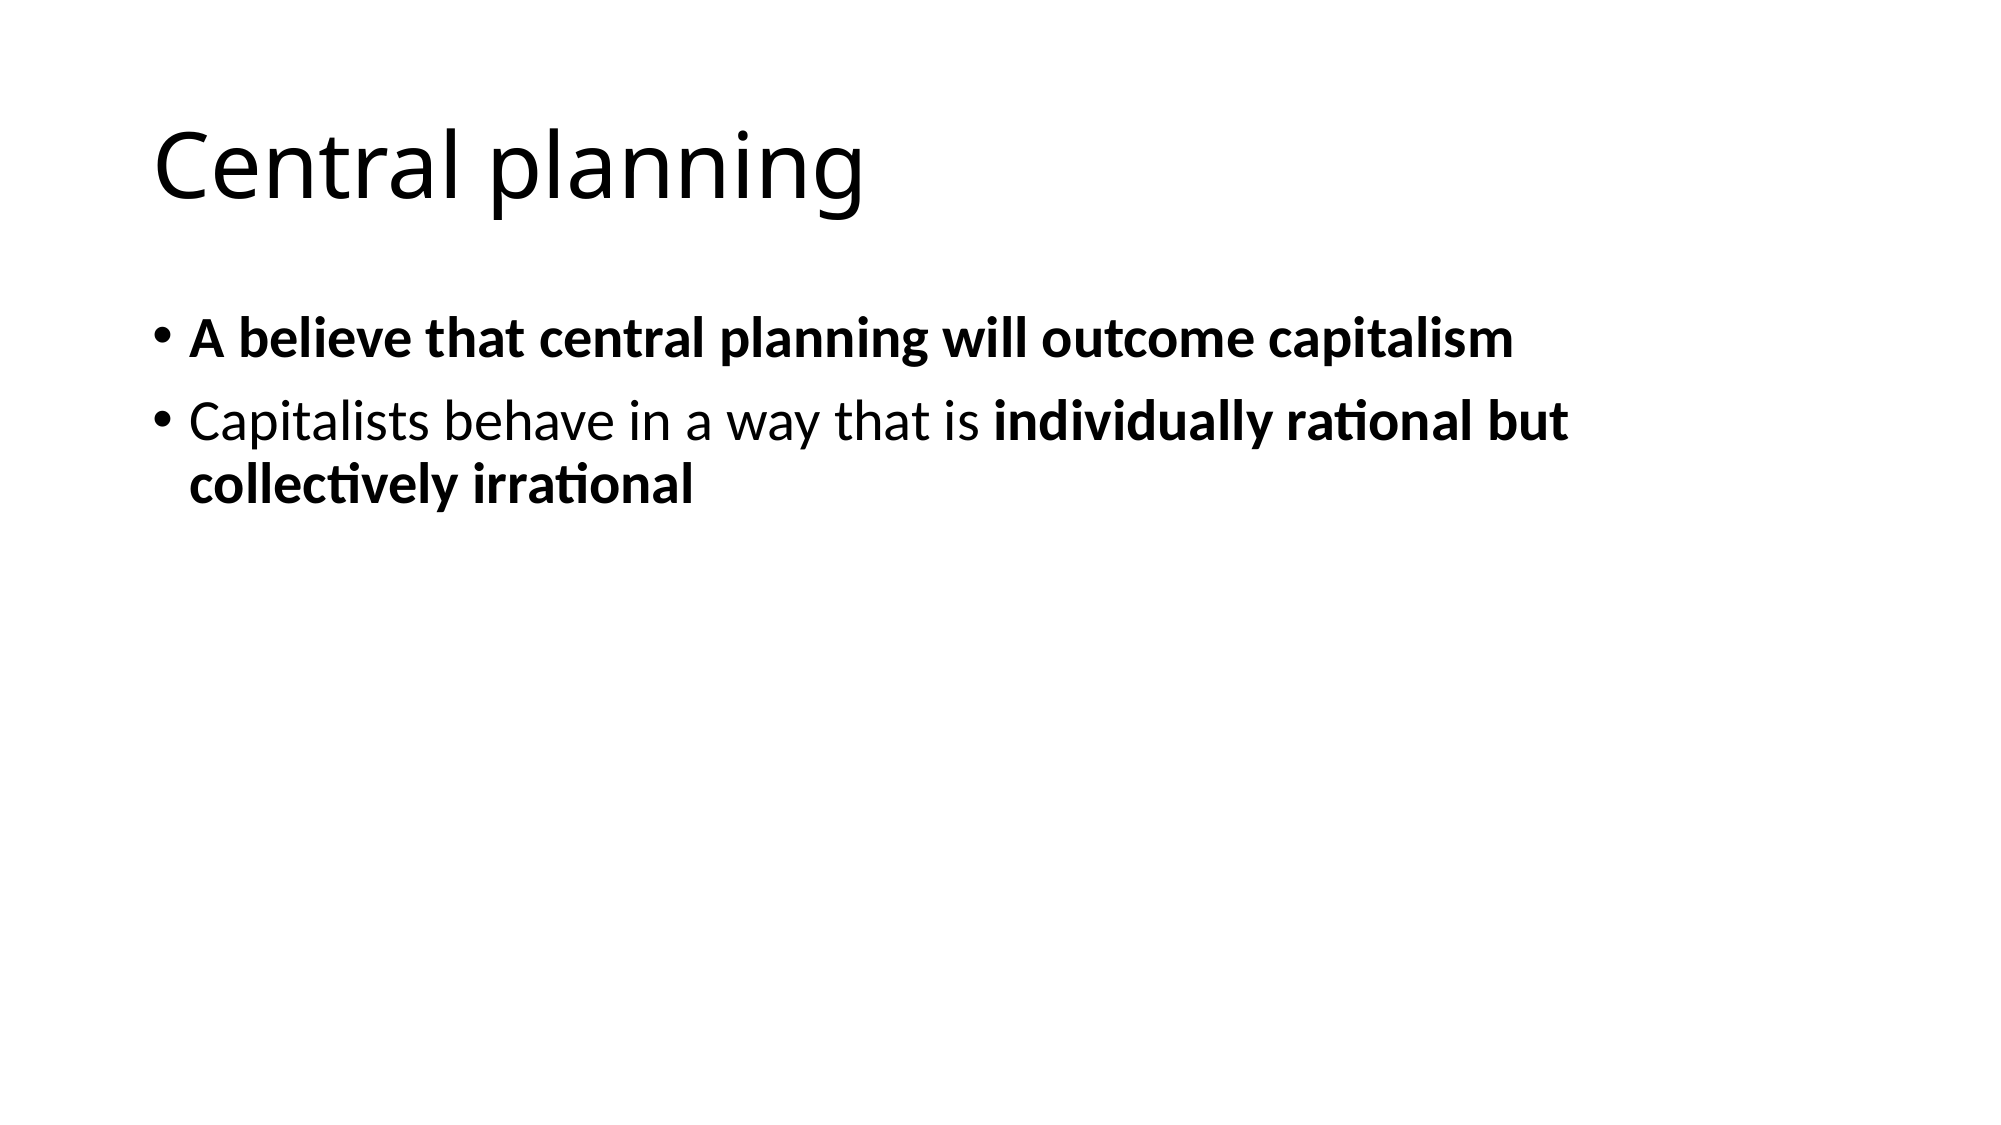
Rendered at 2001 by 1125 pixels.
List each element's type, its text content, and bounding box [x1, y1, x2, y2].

title Central planning [137, 59, 1863, 278]
list A believe that central planning will outcome capitalism Capitalists behave in a way that is individually rational but collectively irrational [137, 299, 1863, 1014]
